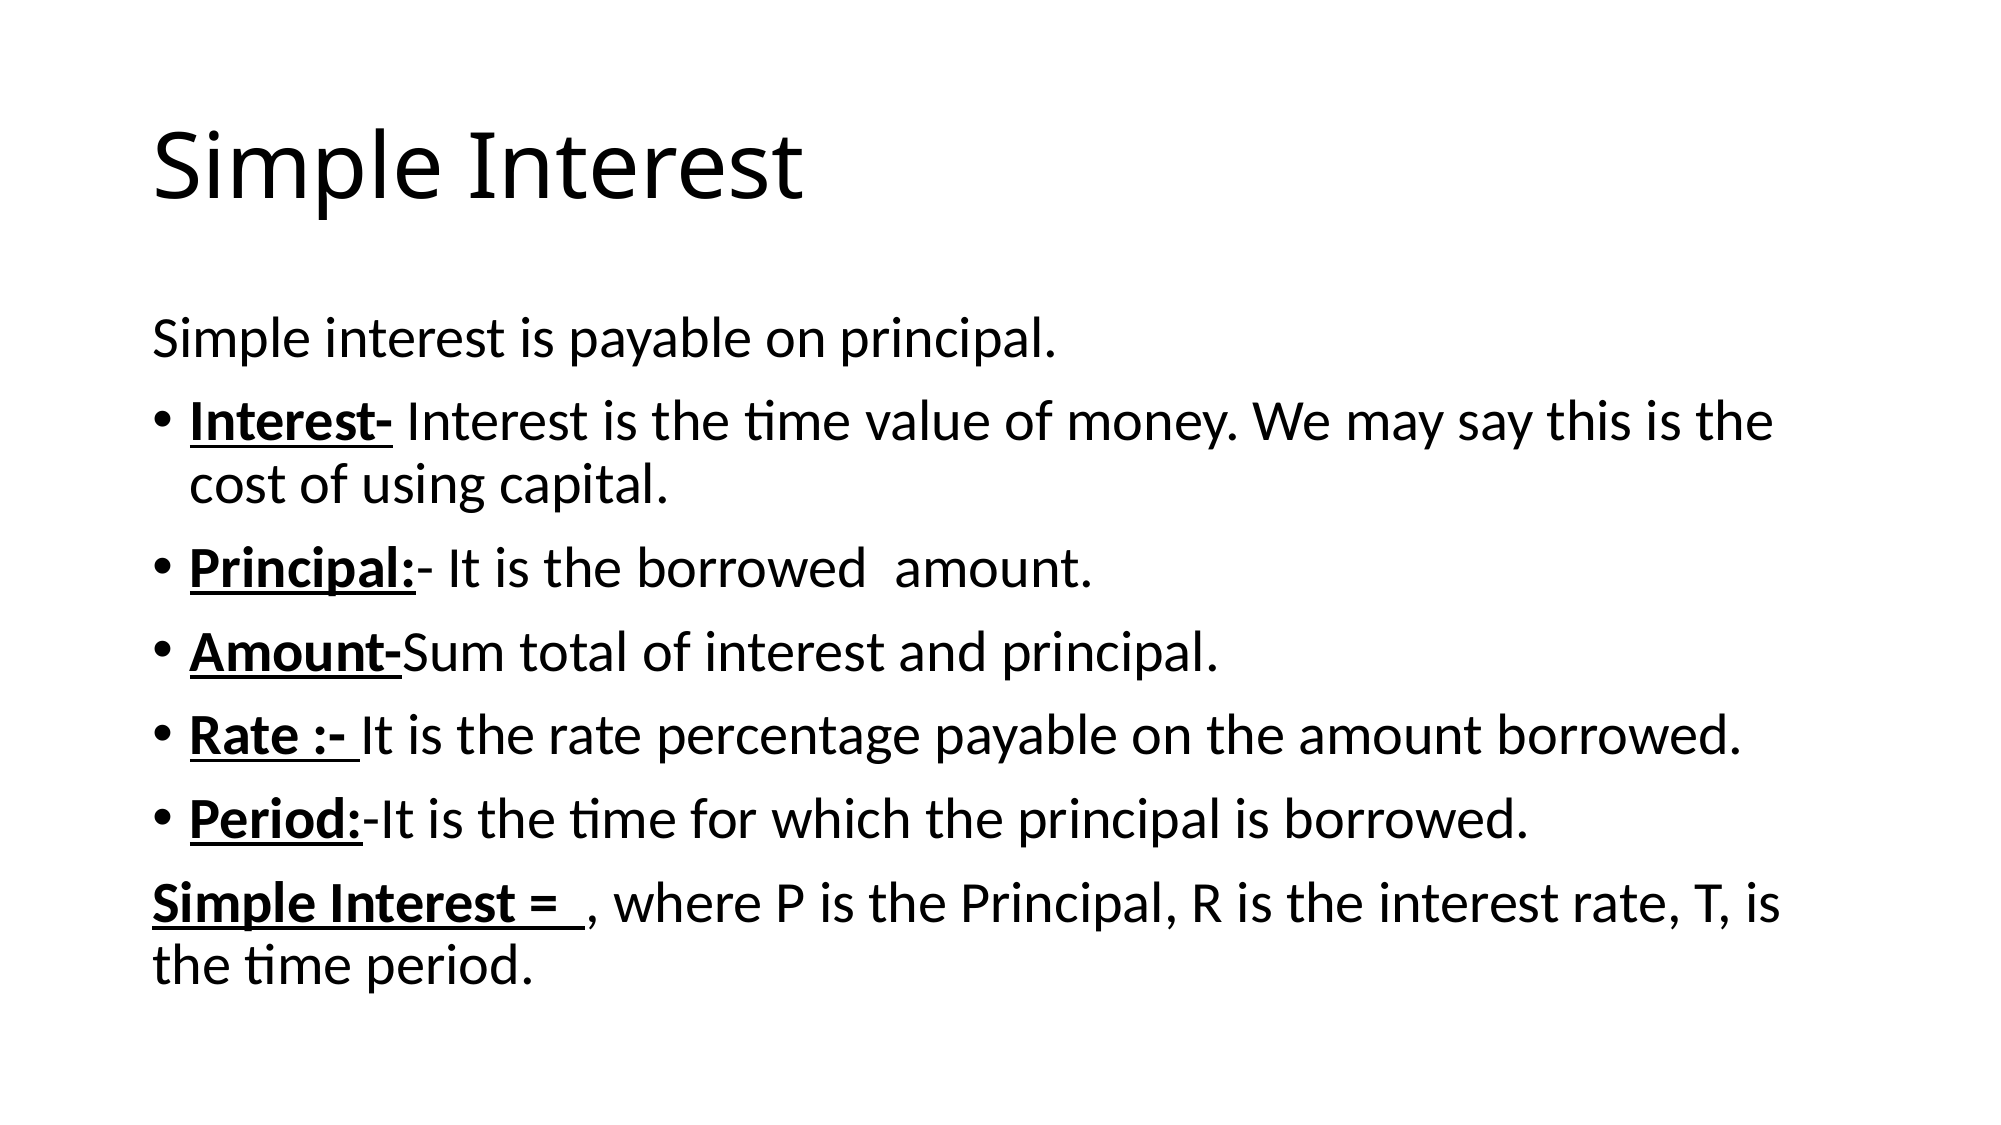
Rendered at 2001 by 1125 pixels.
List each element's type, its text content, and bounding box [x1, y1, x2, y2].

title Simple Interest [137, 59, 1863, 278]
